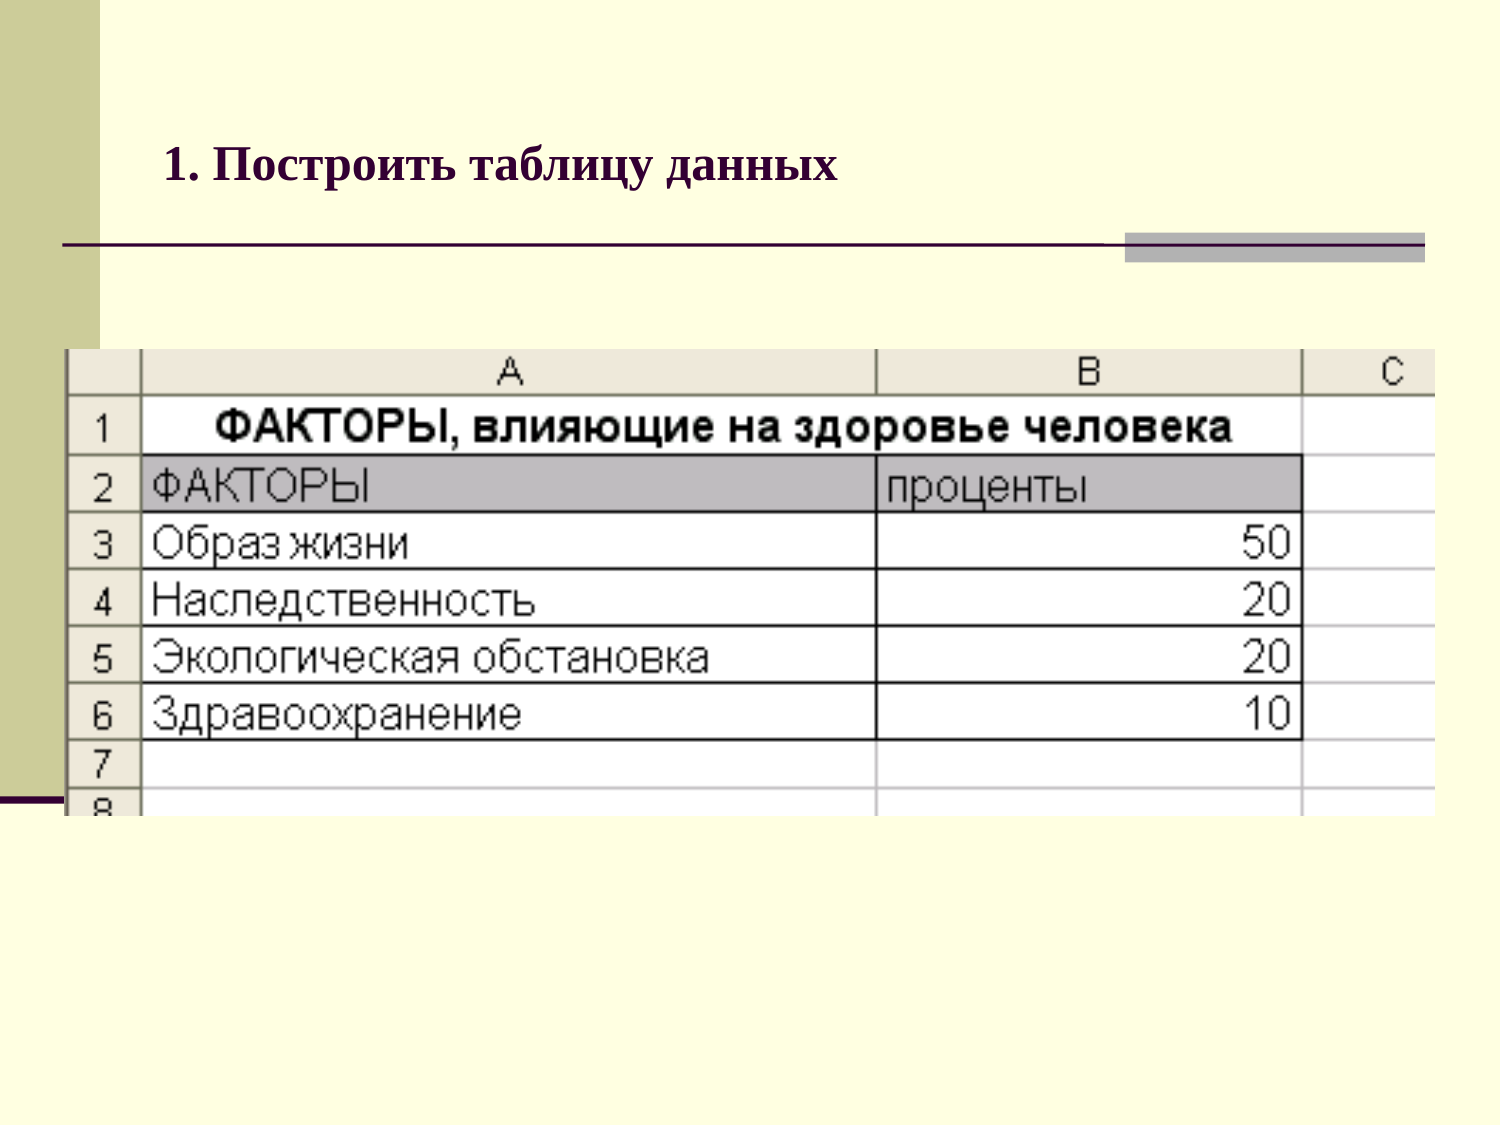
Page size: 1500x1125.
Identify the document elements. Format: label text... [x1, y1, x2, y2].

picture [64, 349, 1435, 816]
title 1. Построить таблицу данных [147, 66, 1423, 255]
